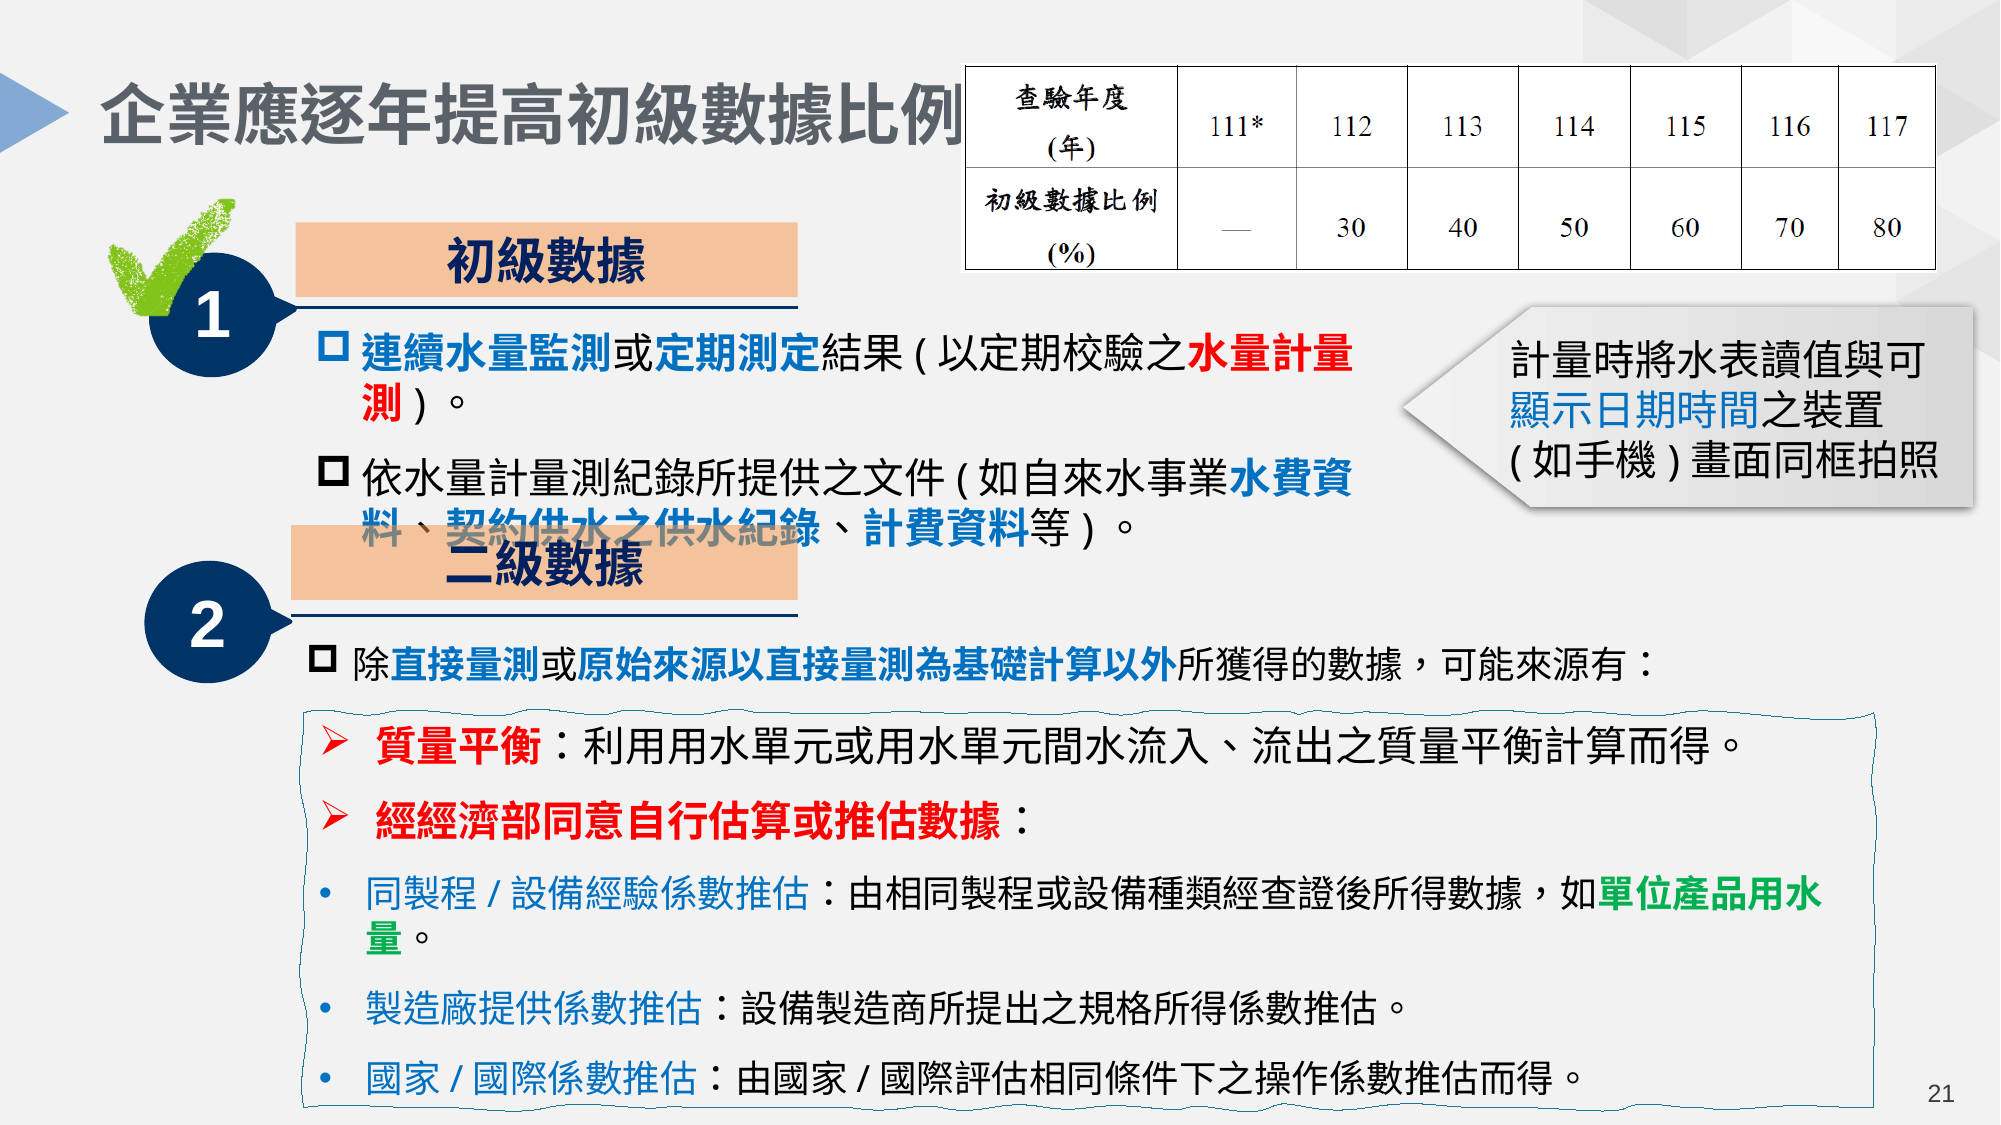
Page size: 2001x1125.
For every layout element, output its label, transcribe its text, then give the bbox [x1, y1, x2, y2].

text_box 質量平衡：利用用水單元或用水單元間水流入、流出之質量平衡計算而得。 經經濟部同意自行估算或推估數據： 同製程/設備經驗係數推估：由相同製程或設備種類經查證後所得數據，如單位產品用水量。 製造廠提供係數推估：設備製造商所提出之規格所得係數推估。 國家/國際係數推估：由國家/國際評估相同條件下之操作係數推估而得。 [299, 709, 1877, 1112]
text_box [129, 525, 1833, 694]
text_box [1511, 492, 1974, 508]
title 企業應逐年提高初級數據比例 [84, 59, 1916, 166]
text_box 20 [1902, 1062, 1981, 1122]
picture [91, 184, 251, 331]
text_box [133, 222, 1411, 511]
text_box 計量時將水表讀值與可顯示日期時間之裝置(如手機)畫面同框拍照 [1495, 326, 1974, 492]
picture [961, 63, 1937, 273]
text_box [1411, 335, 1495, 479]
text_box [1507, 307, 1974, 326]
